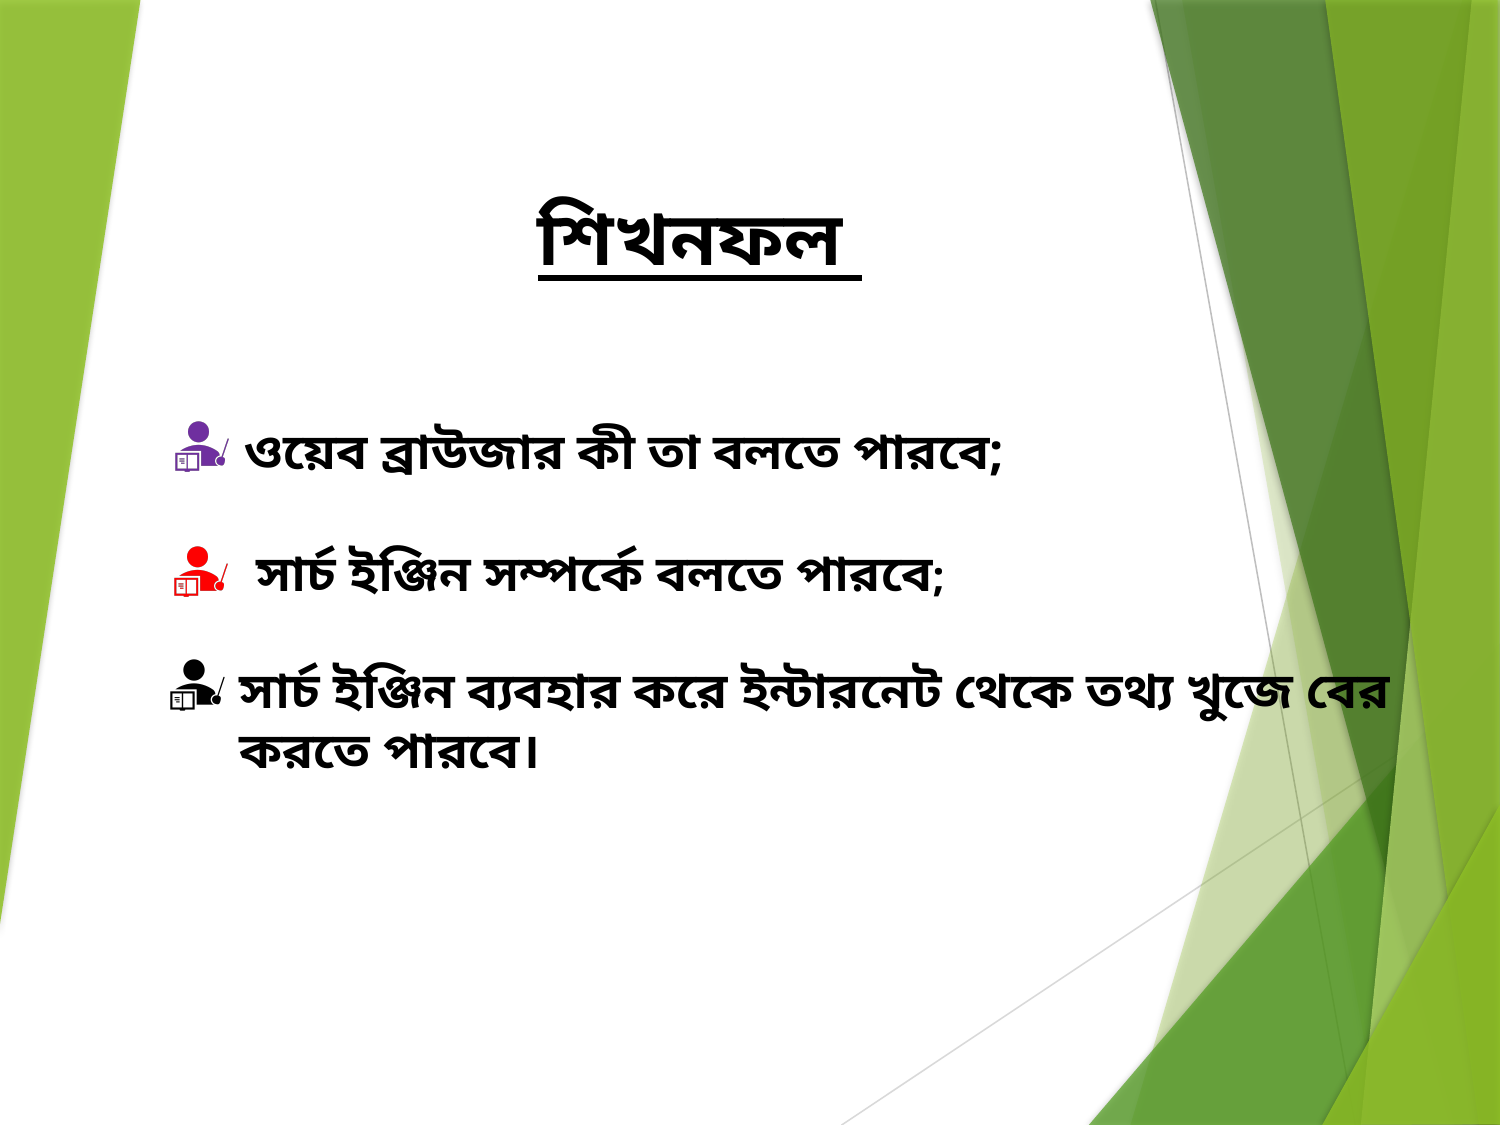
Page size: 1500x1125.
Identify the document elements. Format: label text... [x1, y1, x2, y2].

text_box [165, 533, 1109, 611]
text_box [166, 411, 1110, 488]
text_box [161, 650, 1414, 728]
text_box শিখনফল [425, 183, 975, 288]
